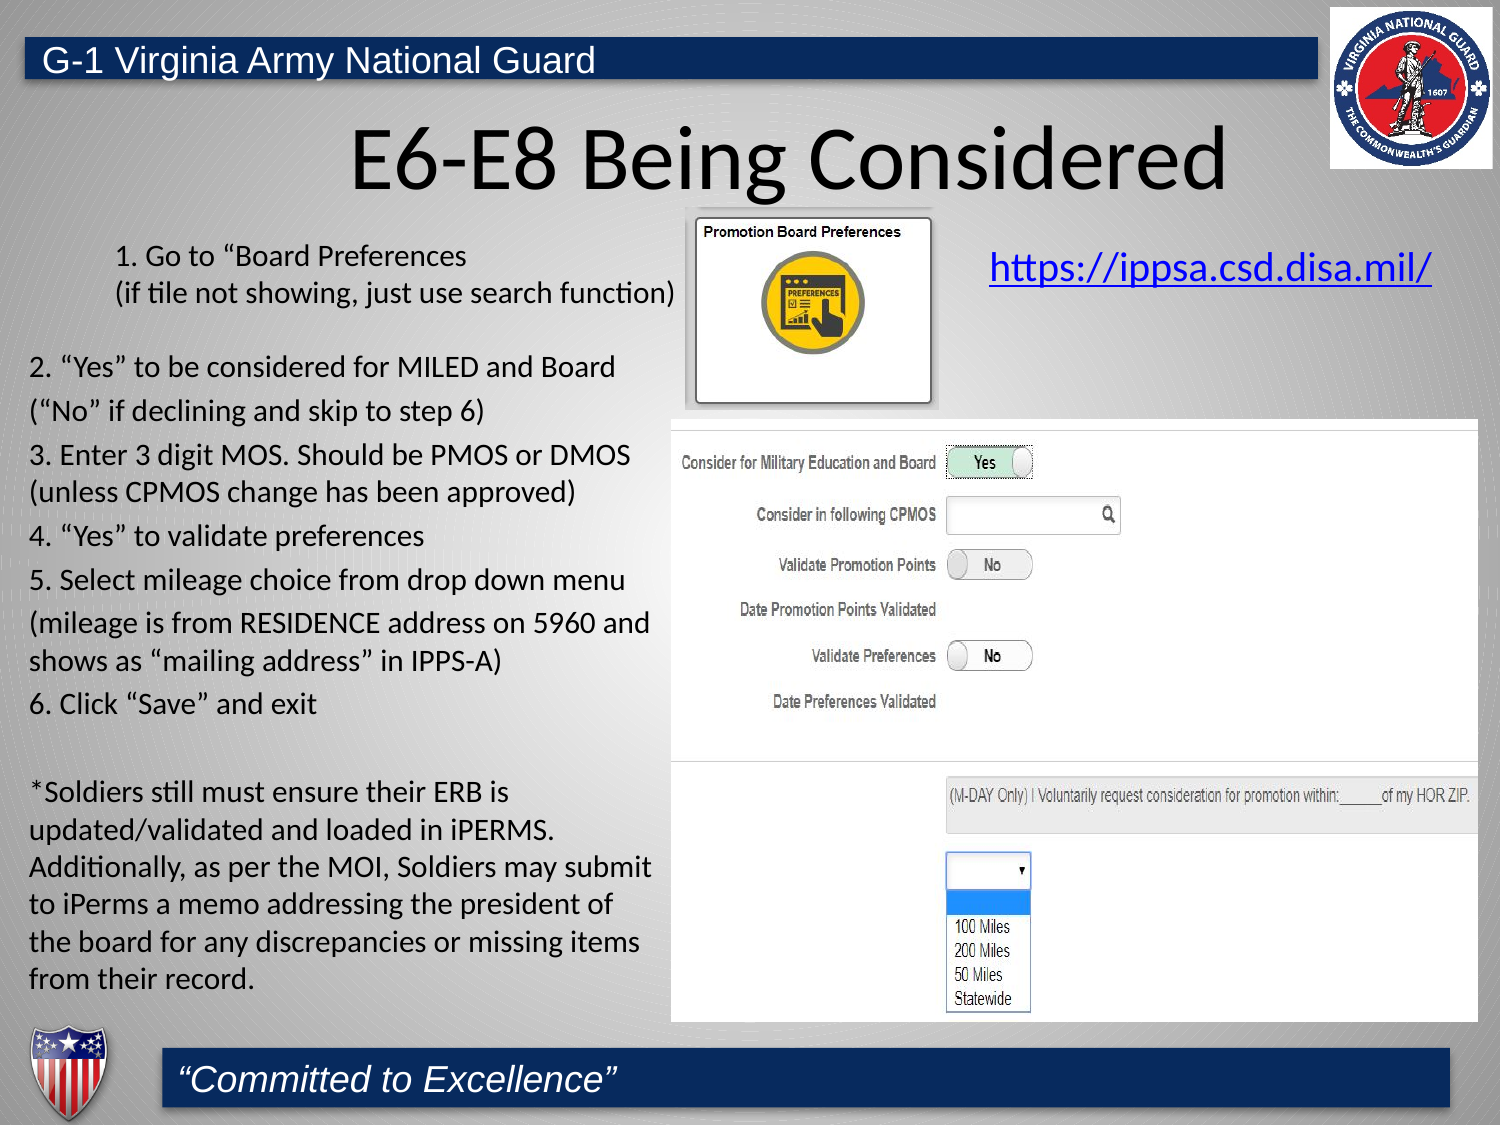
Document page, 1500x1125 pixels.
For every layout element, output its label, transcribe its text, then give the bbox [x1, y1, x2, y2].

text_box 1. Go to “Board Preferences (if tile not showing, just use search function) [99, 227, 679, 304]
picture [671, 419, 1478, 1023]
picture [685, 206, 940, 410]
text_box 2. “Yes” to be considered for MILED and Board (“No” if declining and skip to step 6) 3. Enter 3 digit MOS. Should be PMOS or DMOS (unless CPMOS change has been approved) 4. “Yes” to validate preferences 5. Select mileage choice from drop down menu (mileage is from RESIDENCE address on 5960 and shows as “mailing address” in IPPS-A) 6. Click “Save” and exit *Soldiers still must ensure their ERB is updated/validated and loaded in iPERMS. Additionally, as per the MOI, Soldiers may submit to iPerms a memo addressing the president of the board for any discrepancies or missing items from their record. [13, 339, 672, 1041]
picture [1330, 7, 1493, 169]
title E6-E8 Being Considered [312, 78, 1268, 228]
text_box https://ippsa.csd.disa.mil/ [974, 232, 1464, 293]
picture [21, 1041, 116, 1125]
